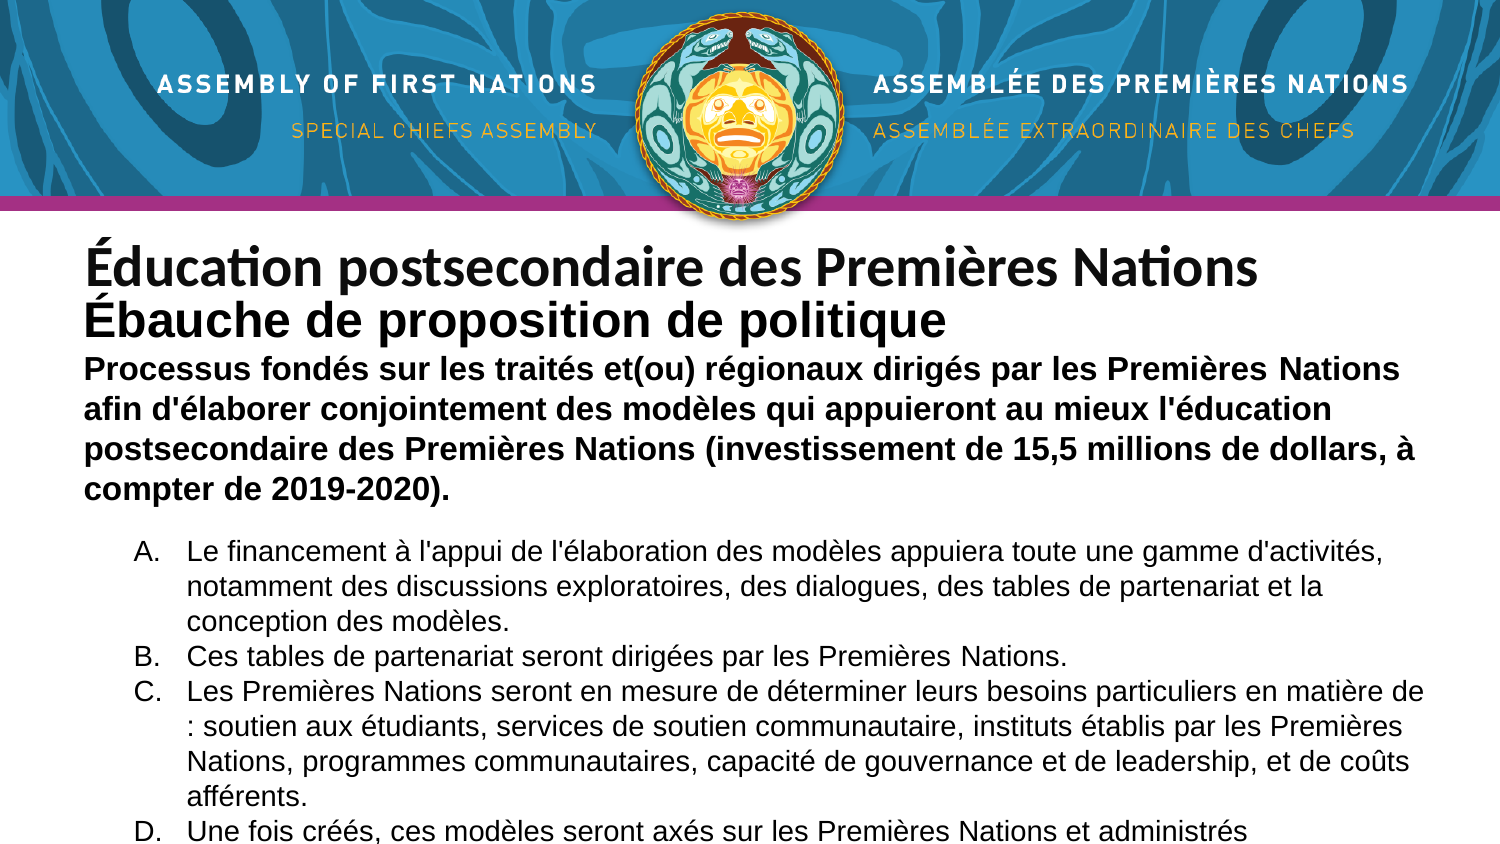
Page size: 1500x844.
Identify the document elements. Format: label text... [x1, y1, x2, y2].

list Ébauche de proposition de politique Processus fondés sur les traités et(ou) régionaux dirigés par les Premières Nations afin d'élaborer conjointement des modèles qui appuieront au mieux l'éducation postsecondaire des Premières Nations (investissement de 15,5 millions de dollars, à compter de 2019-2020). Le financement à l'appui de l'élaboration des modèles appuiera toute une gamme d'activités, notamment des discussions exploratoires, des dialogues, des tables de partenariat et la conception des modèles. Ces tables de partenariat seront dirigées par les Premières Nations. Les Premières Nations seront en mesure de déterminer leurs besoins particuliers en matière de : soutien aux étudiants, services de soutien communautaire, instituts établis par les Premières Nations, programmes communautaires, capacité de gouvernance et de leadership, et de coûts afférents. Une fois créés, ces modèles seront axés sur les Premières Nations et administrés conformément au contrôle par les Premières Nations de l'éducation des Premières Nations. [68, 280, 1447, 788]
title Éducation postsecondaire des Premières Nations [70, 221, 1429, 275]
picture [0, 0, 1500, 844]
